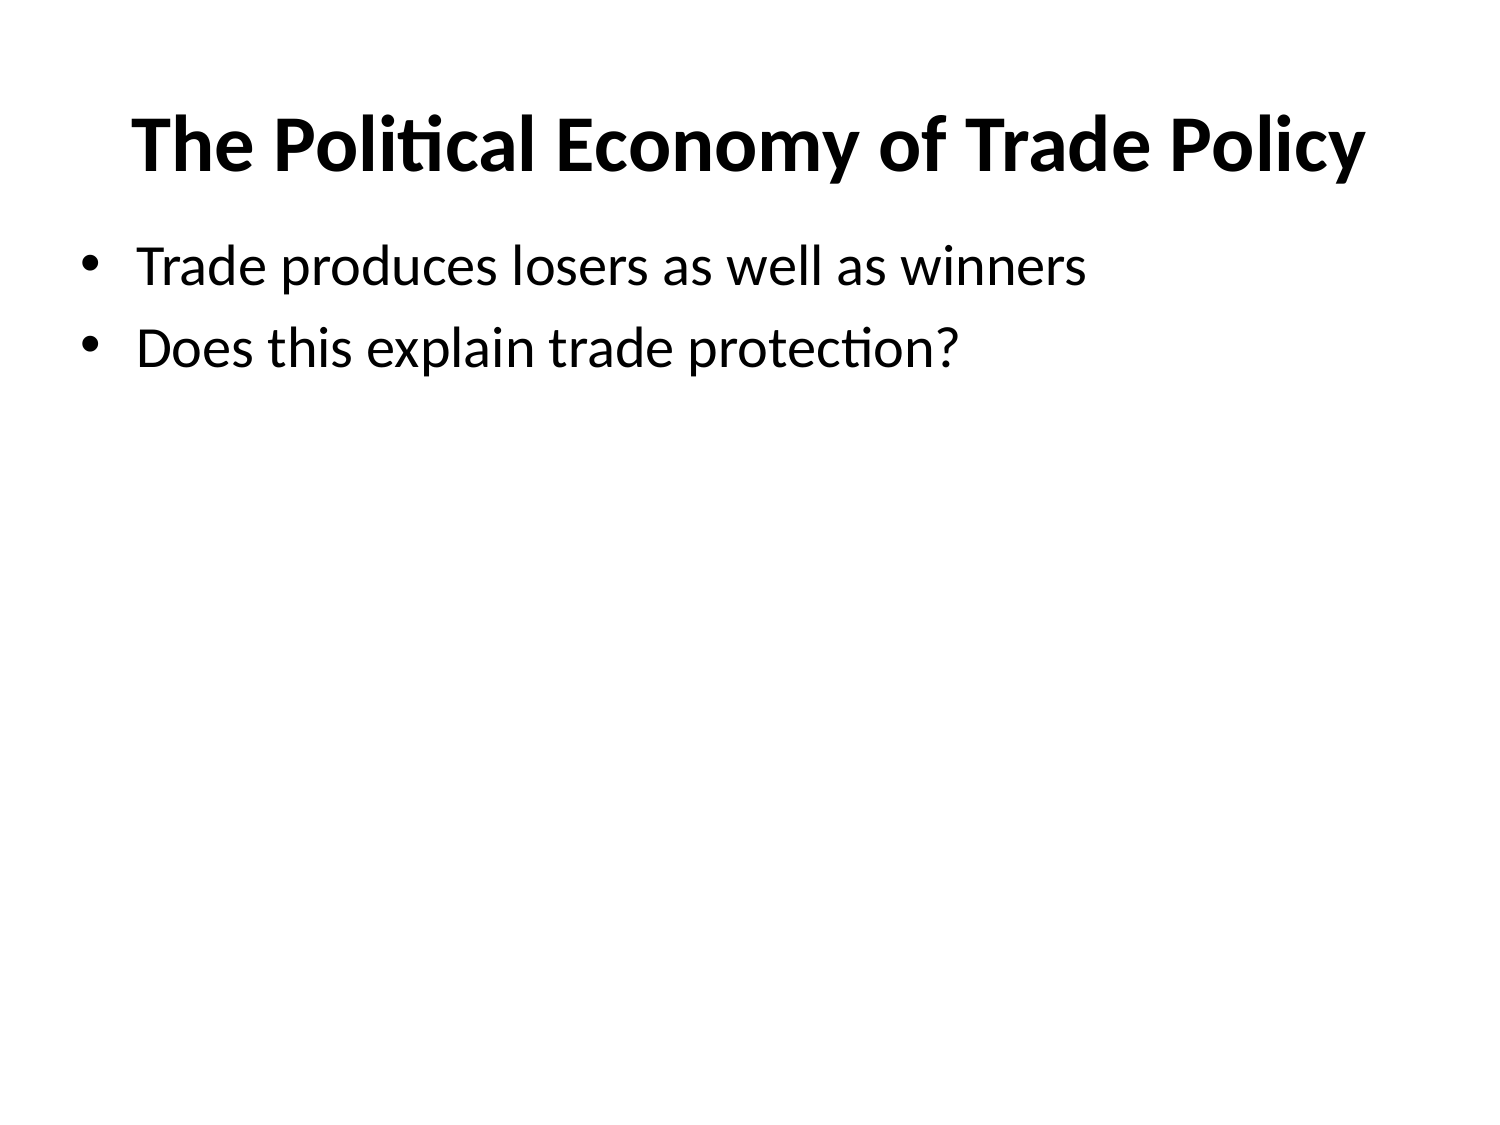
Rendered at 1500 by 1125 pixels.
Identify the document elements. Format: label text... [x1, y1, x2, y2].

title The Political Economy of Trade Policy [75, 45, 1425, 233]
list Trade produces losers as well as winners Does this explain trade protection? [64, 219, 1415, 963]
